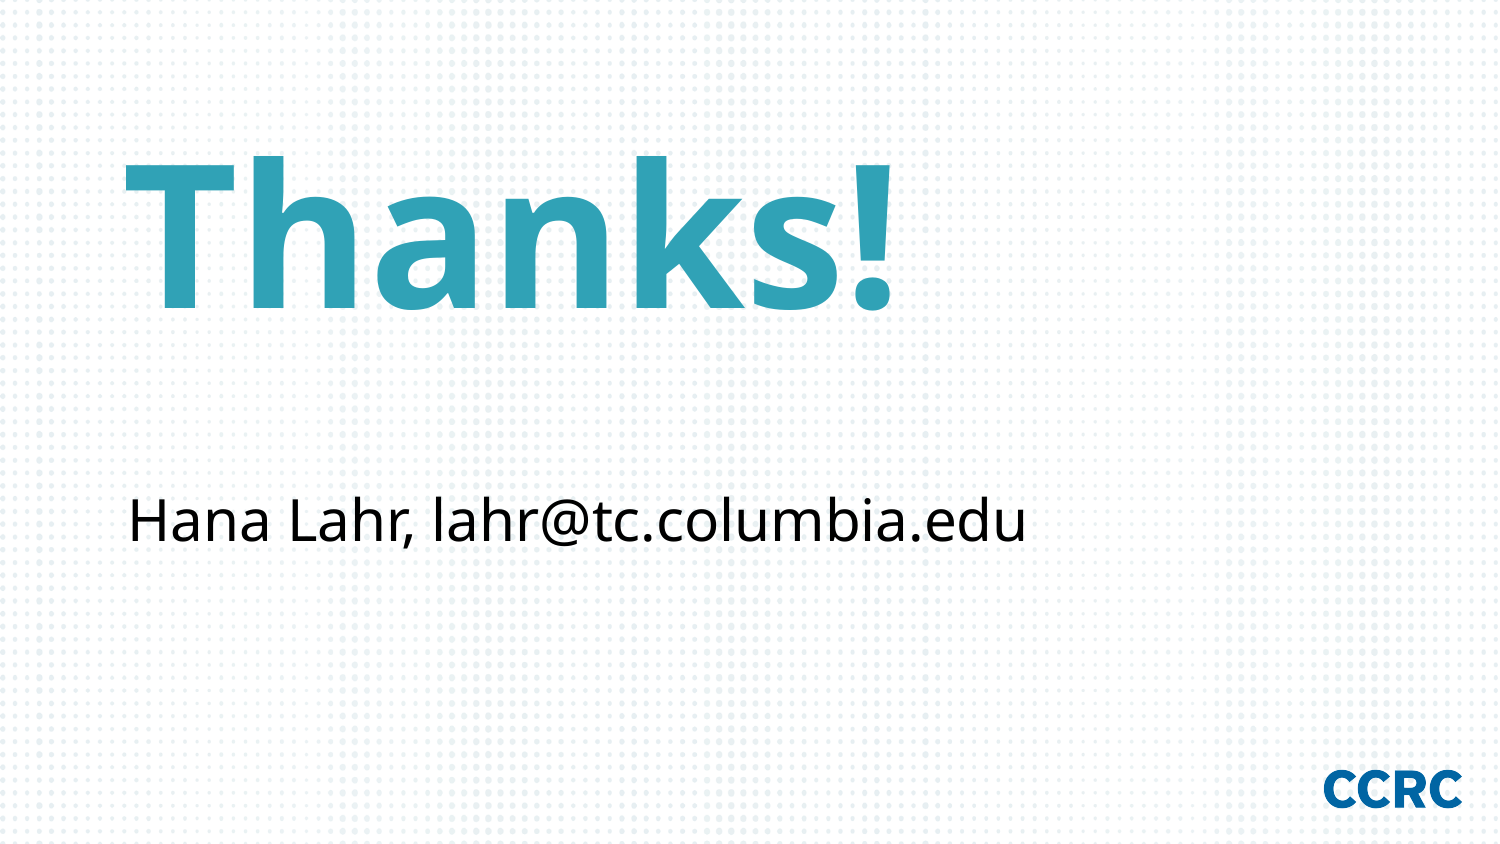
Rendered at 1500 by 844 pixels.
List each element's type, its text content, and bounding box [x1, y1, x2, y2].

list Hana Lahr, lahr@tc.columbia.edu [112, 468, 1195, 793]
picture [0, 0, 1500, 844]
title Thanks! [107, 93, 1390, 234]
